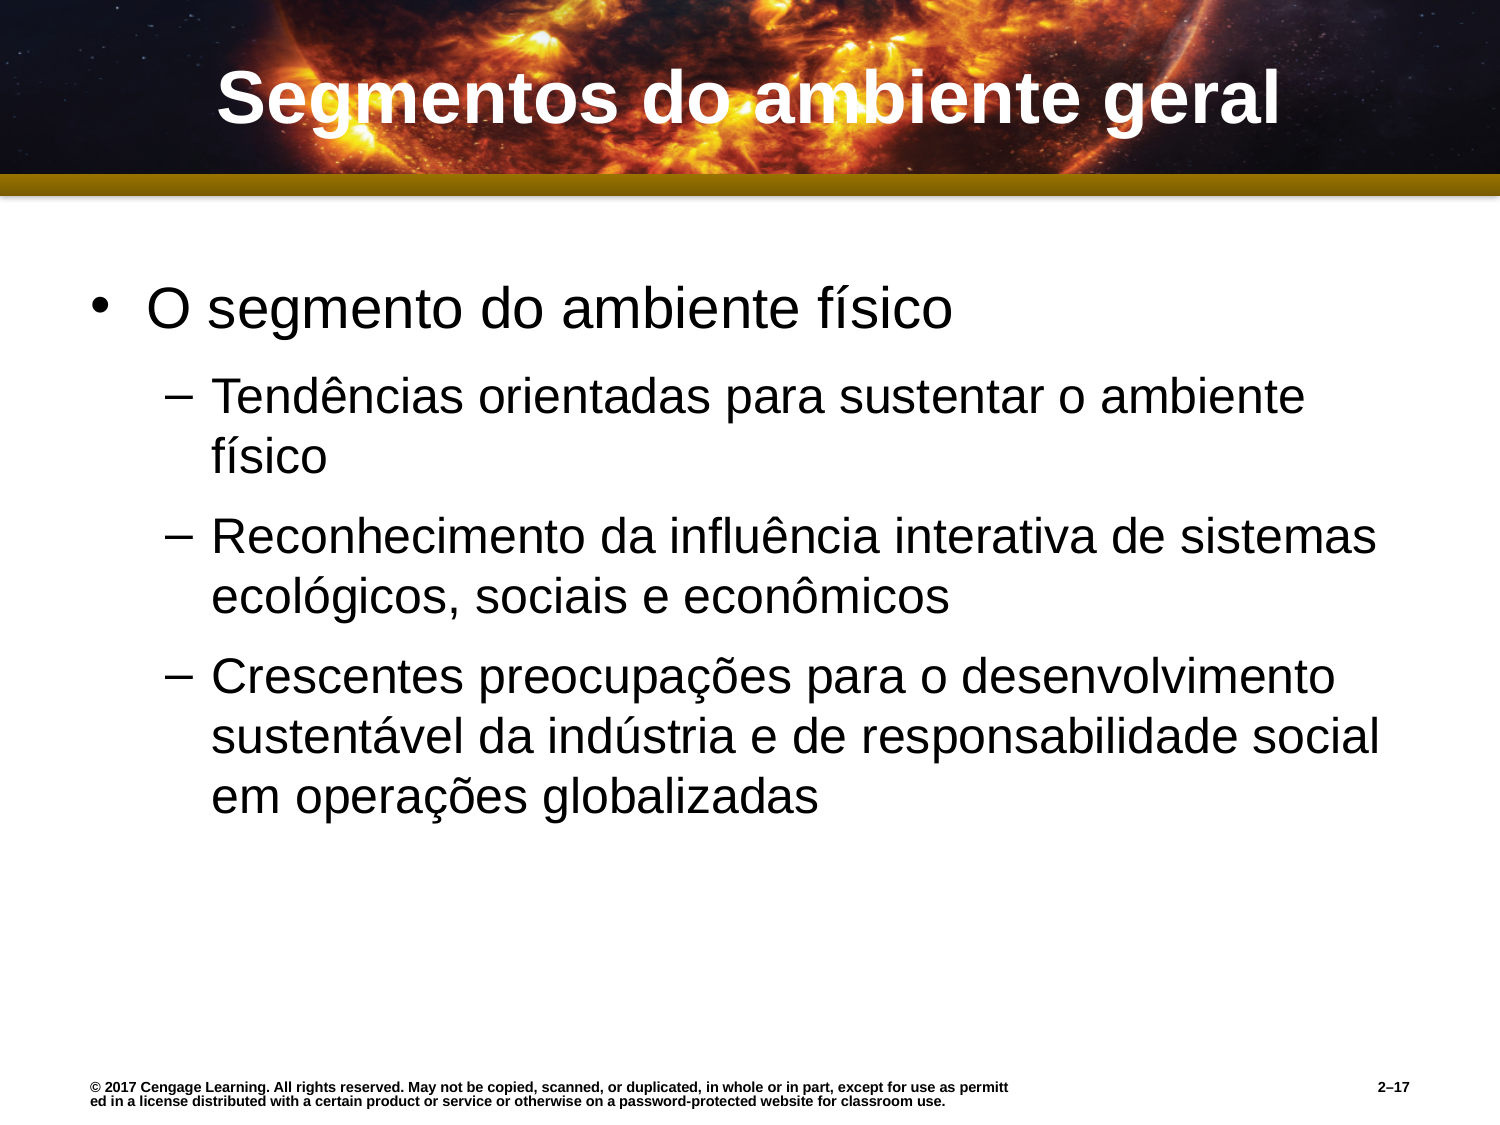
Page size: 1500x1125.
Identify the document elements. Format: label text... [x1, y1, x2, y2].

title Segmentos do ambiente geral [0, 181, 1500, 188]
slide_number 2–17 [1275, 1062, 1425, 1103]
footer © 2017 Cengage Learning. All rights reserved. May not be copied, scanned, or duplicated, in whole or in part, except for use as permitted in a license distributed with a certain product or service or otherwise on a password-protected website for classroom use. [75, 1050, 1025, 1103]
picture [0, 0, 1500, 174]
list O segmento do ambiente físico Tendências orientadas para sustentar o ambiente físico Reconhecimento da influência interativa de sistemas ecológicos, sociais e econômicos Crescentes preocupações para o desenvolvimento sustentável da indústria e de responsabilidade social em operações globalizadas [75, 262, 1425, 1005]
